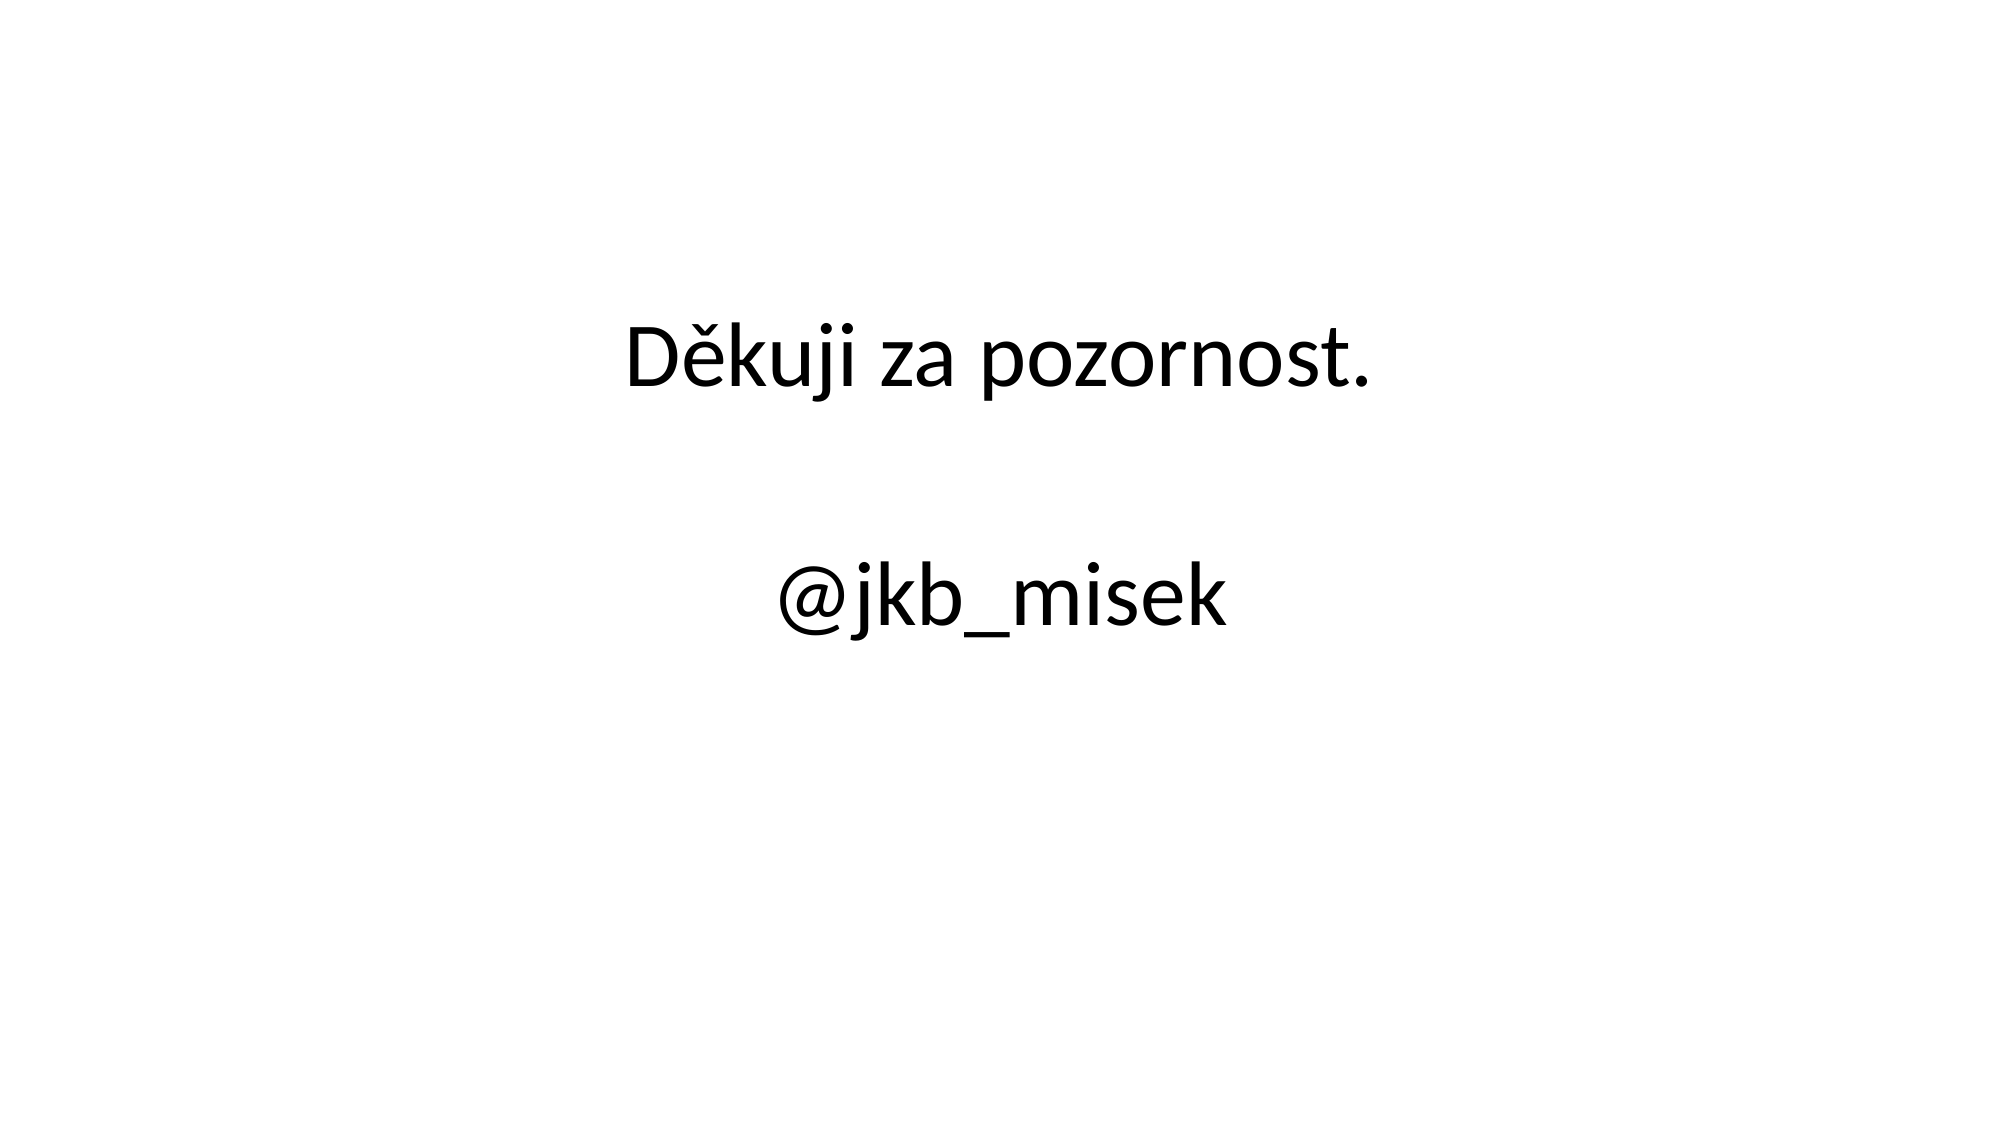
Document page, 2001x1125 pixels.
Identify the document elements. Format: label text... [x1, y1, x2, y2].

list Děkuji za pozornost. @jkb_misek [137, 299, 1863, 1014]
